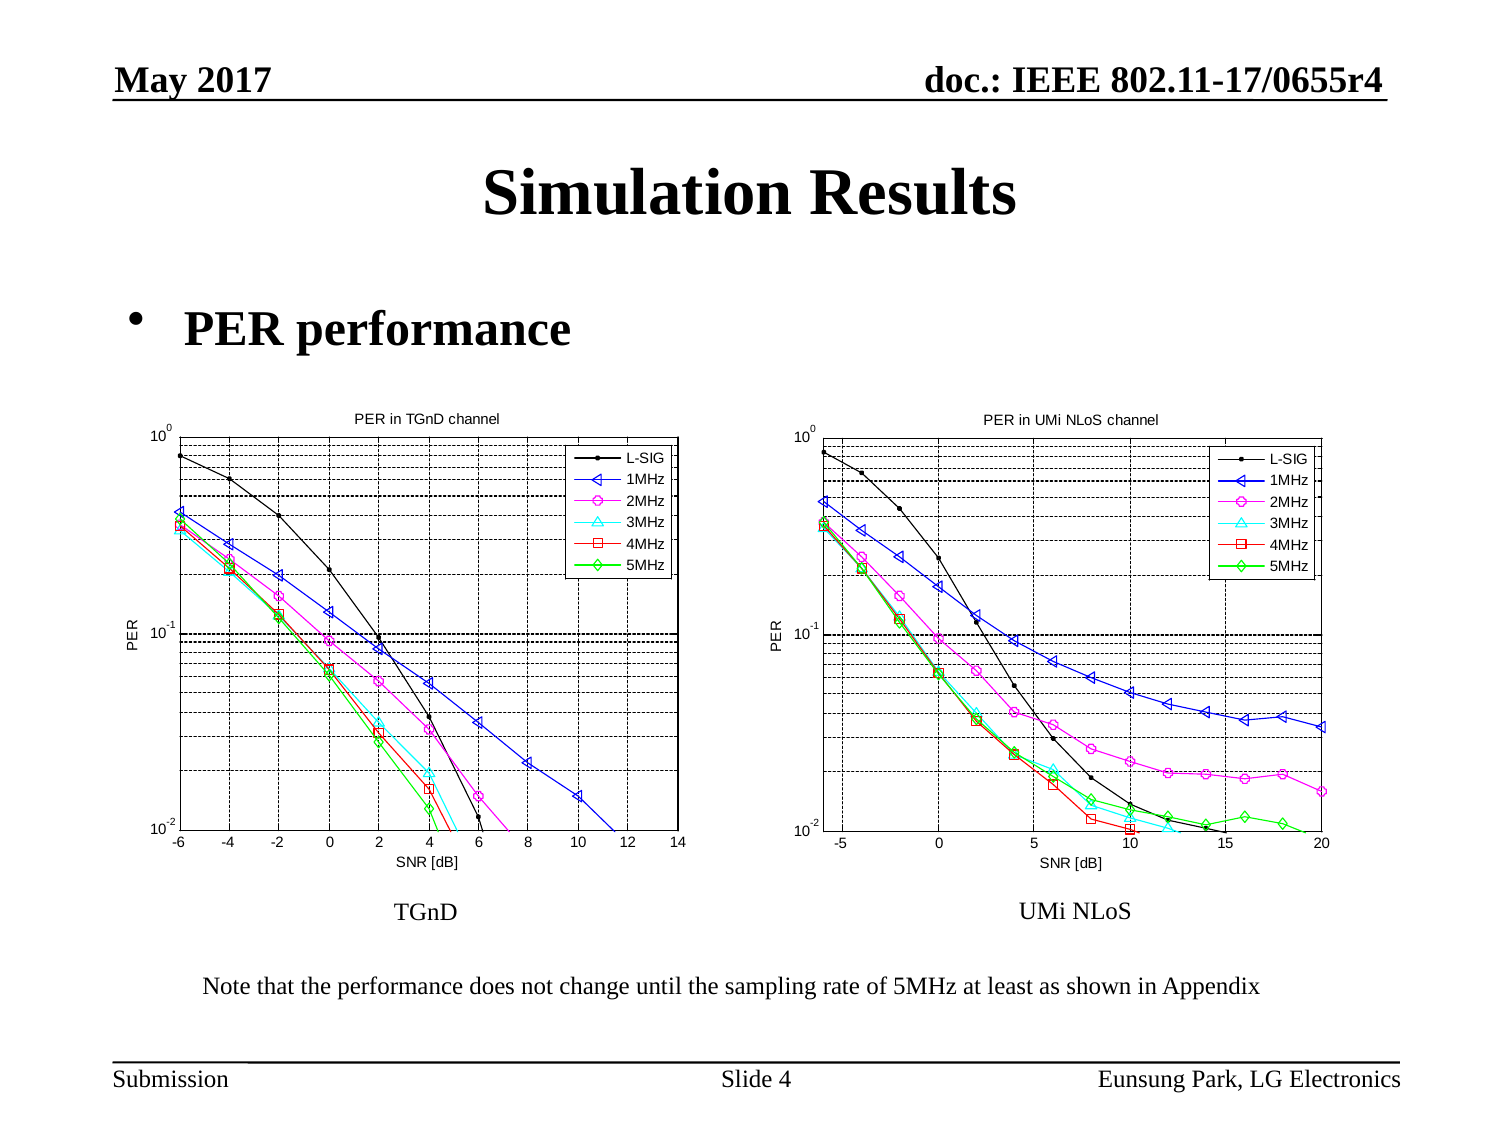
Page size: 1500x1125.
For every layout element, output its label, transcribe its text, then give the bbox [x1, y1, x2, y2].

list PER performance [112, 886, 1388, 1000]
picture [96, 400, 1383, 885]
footer Eunsung Park, LG Electronics [1038, 1061, 1402, 1093]
slide_number Slide 4 [712, 1061, 800, 1093]
list PER performance [112, 287, 1388, 407]
title Simulation Results [112, 112, 1388, 263]
text_box UMi NLoS [1004, 894, 1155, 933]
text_box Note that the performance does not change until the sampling rate of 5MHz at least as shown in Appendix [187, 962, 1300, 1008]
text_box TGnD [379, 891, 492, 933]
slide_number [114, 54, 274, 101]
